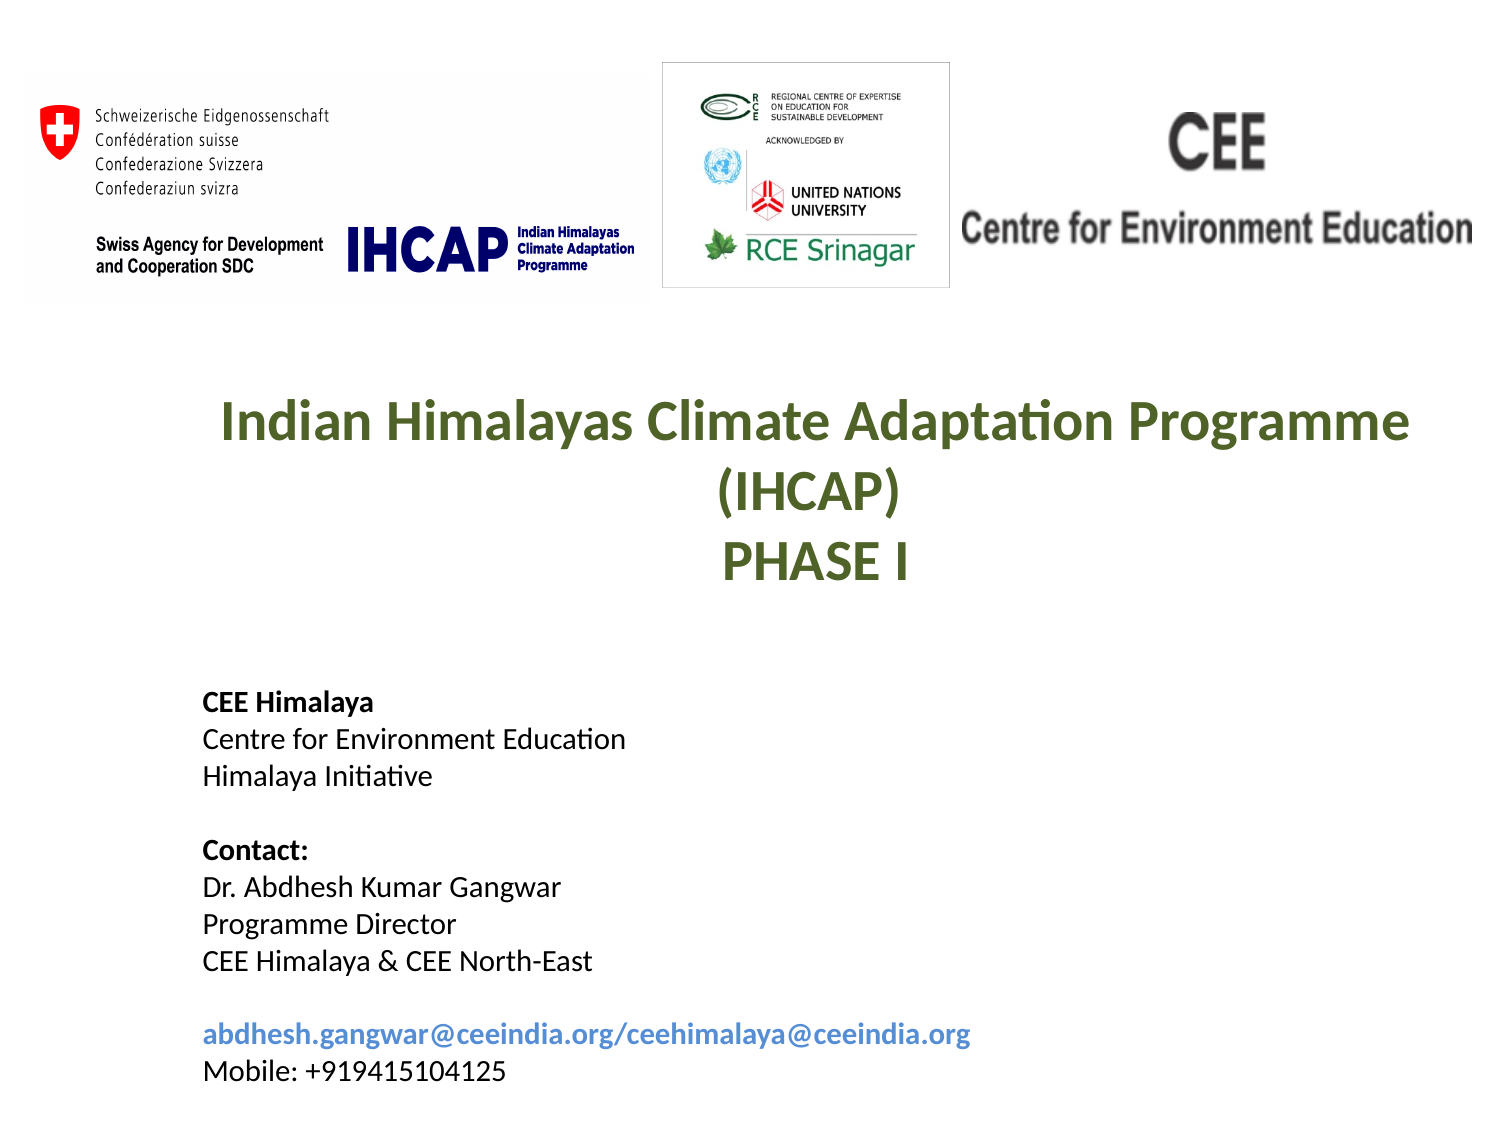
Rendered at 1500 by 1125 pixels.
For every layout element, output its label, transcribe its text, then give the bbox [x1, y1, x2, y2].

picture [962, 112, 1473, 263]
picture [24, 74, 651, 307]
picture [662, 62, 951, 288]
title Indian Himalayas Climate Adaptation Programme (IHCAP) PHASE I [178, 337, 1454, 638]
subtitle CEE Himalaya Centre for Environment Education Himalaya Initiative Contact: Dr. Abdhesh Kumar Gangwar Programme Director CEE Himalaya & CEE North-East abdhesh.gangwar@ceeindia.org/ceehimalaya@ceeindia.org Mobile: +919415104125 [187, 637, 1413, 1100]
